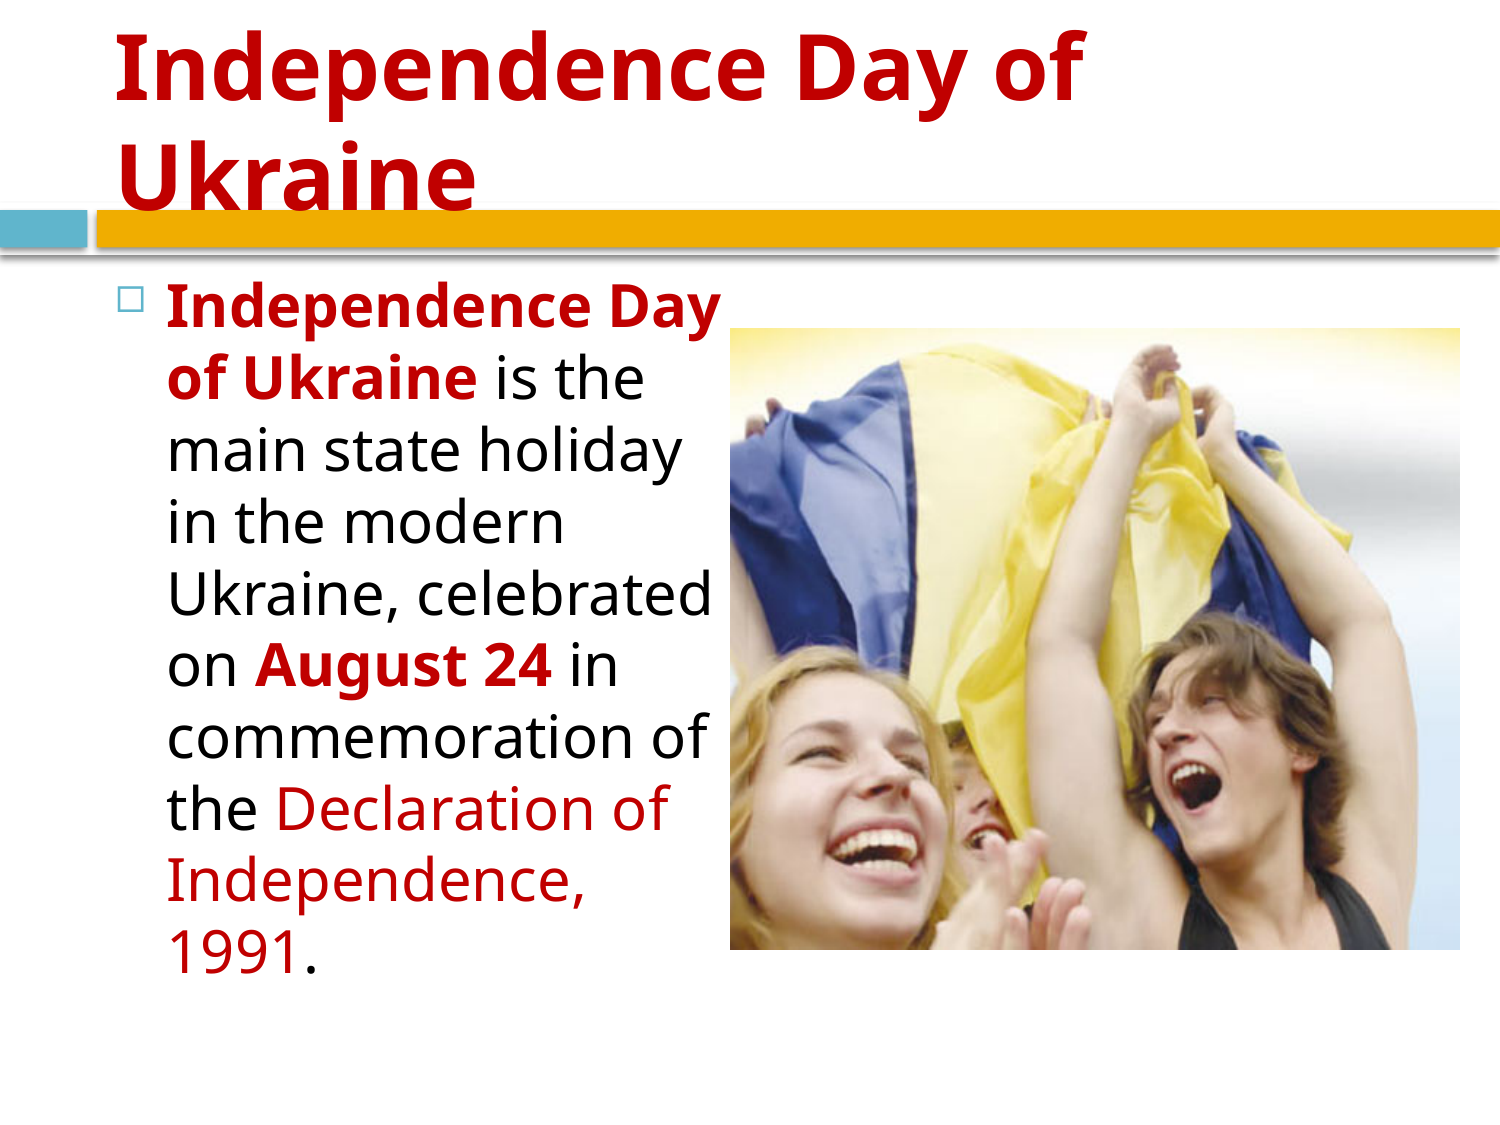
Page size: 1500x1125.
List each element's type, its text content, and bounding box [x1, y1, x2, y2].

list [730, 327, 1461, 950]
list Independence Day of Ukraine is the main state holiday in the modern Ukraine, celebrated on August 24 in commemoration of the Declaration of Independence, 1991. [99, 260, 738, 1011]
title Independence Day of Ukraine [99, 37, 1438, 200]
